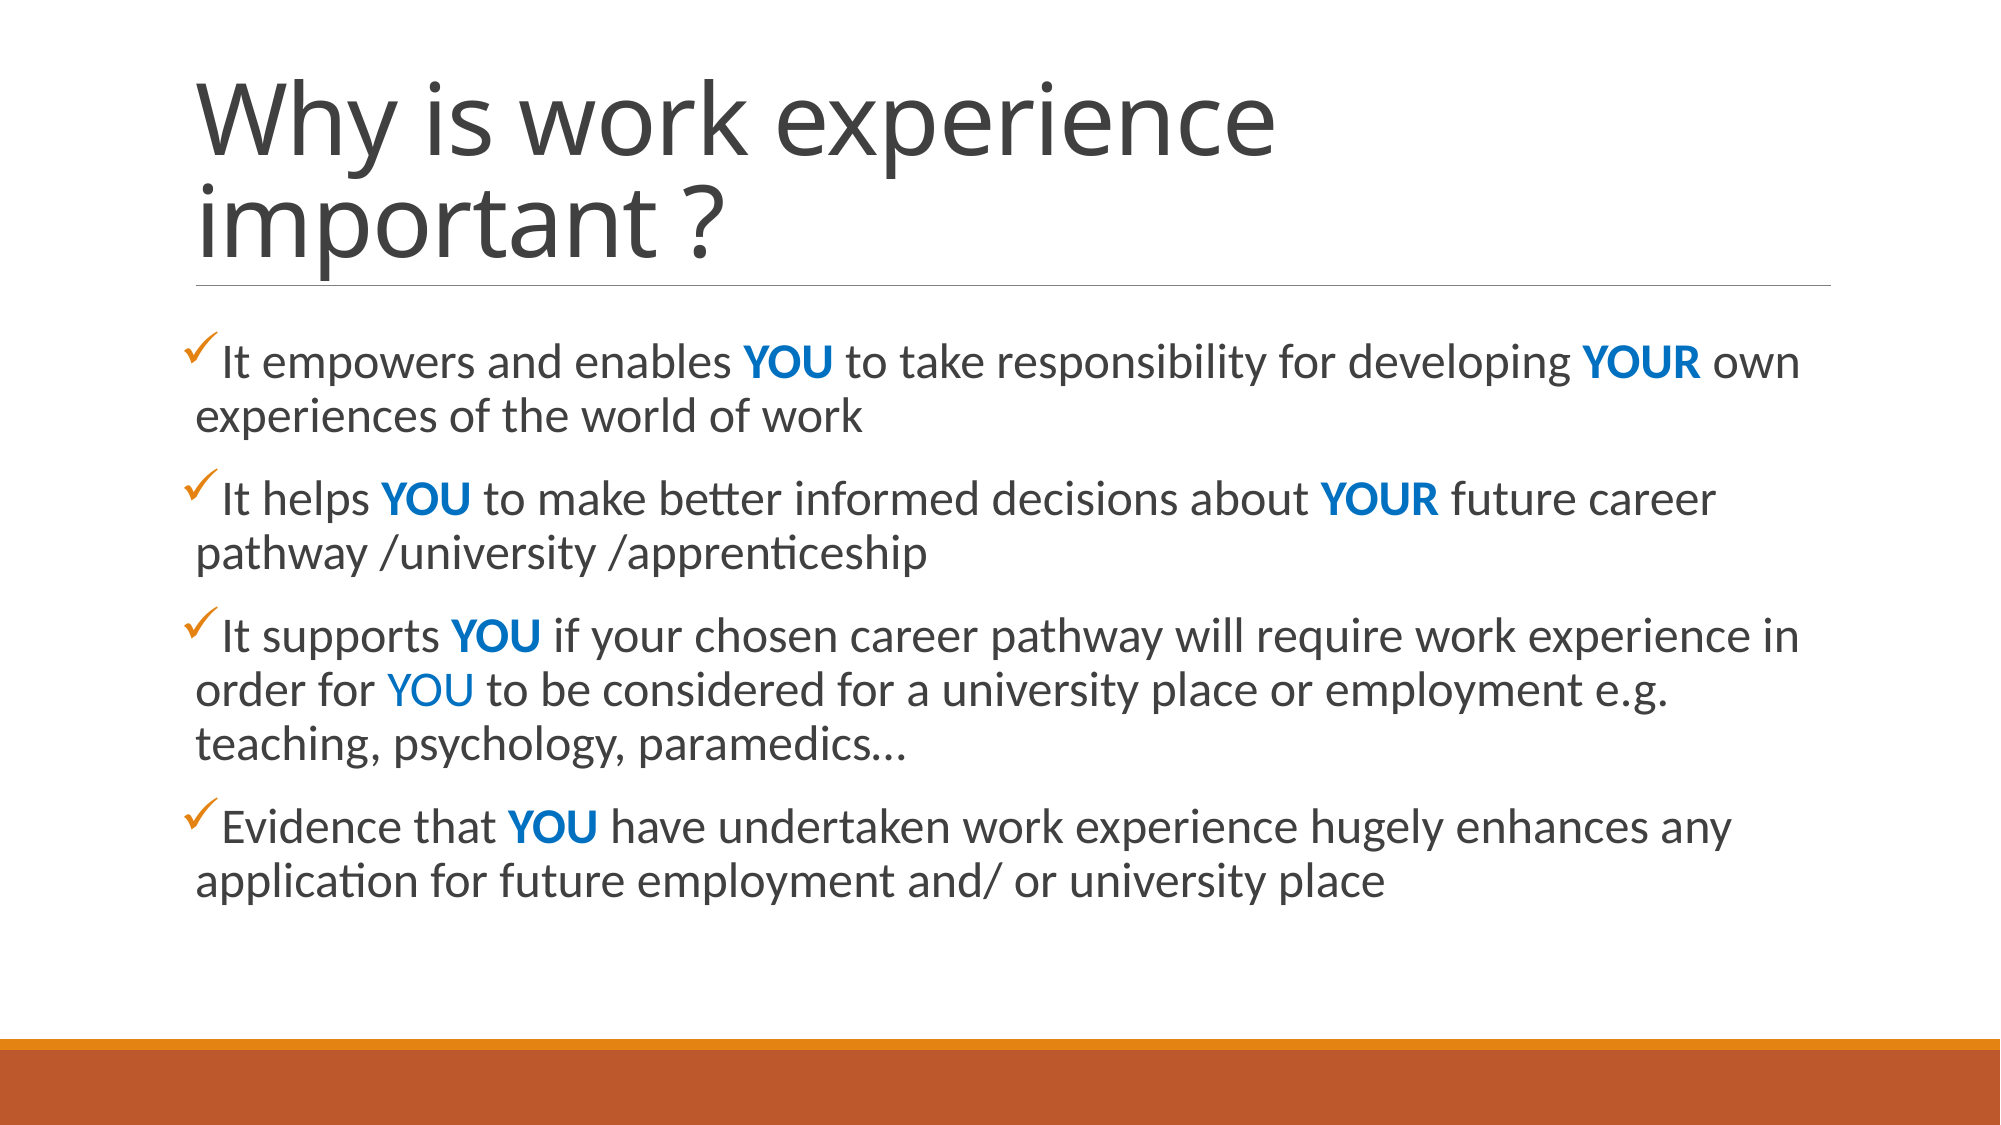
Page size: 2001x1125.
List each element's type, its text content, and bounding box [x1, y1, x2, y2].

title Why is work experience important ? [180, 47, 1830, 285]
list It empowers and enables YOU to take responsibility for developing YOUR own experiences of the world of work It helps YOU to make better informed decisions about YOUR future career pathway /university /apprenticeship It supports YOU if your chosen career pathway will require work experience in order for YOU to be considered for a university place or employment e.g. teaching, psychology, paramedics… Evidence that YOU have undertaken work experience hugely enhances any application for future employment and/ or university place [180, 327, 1830, 988]
